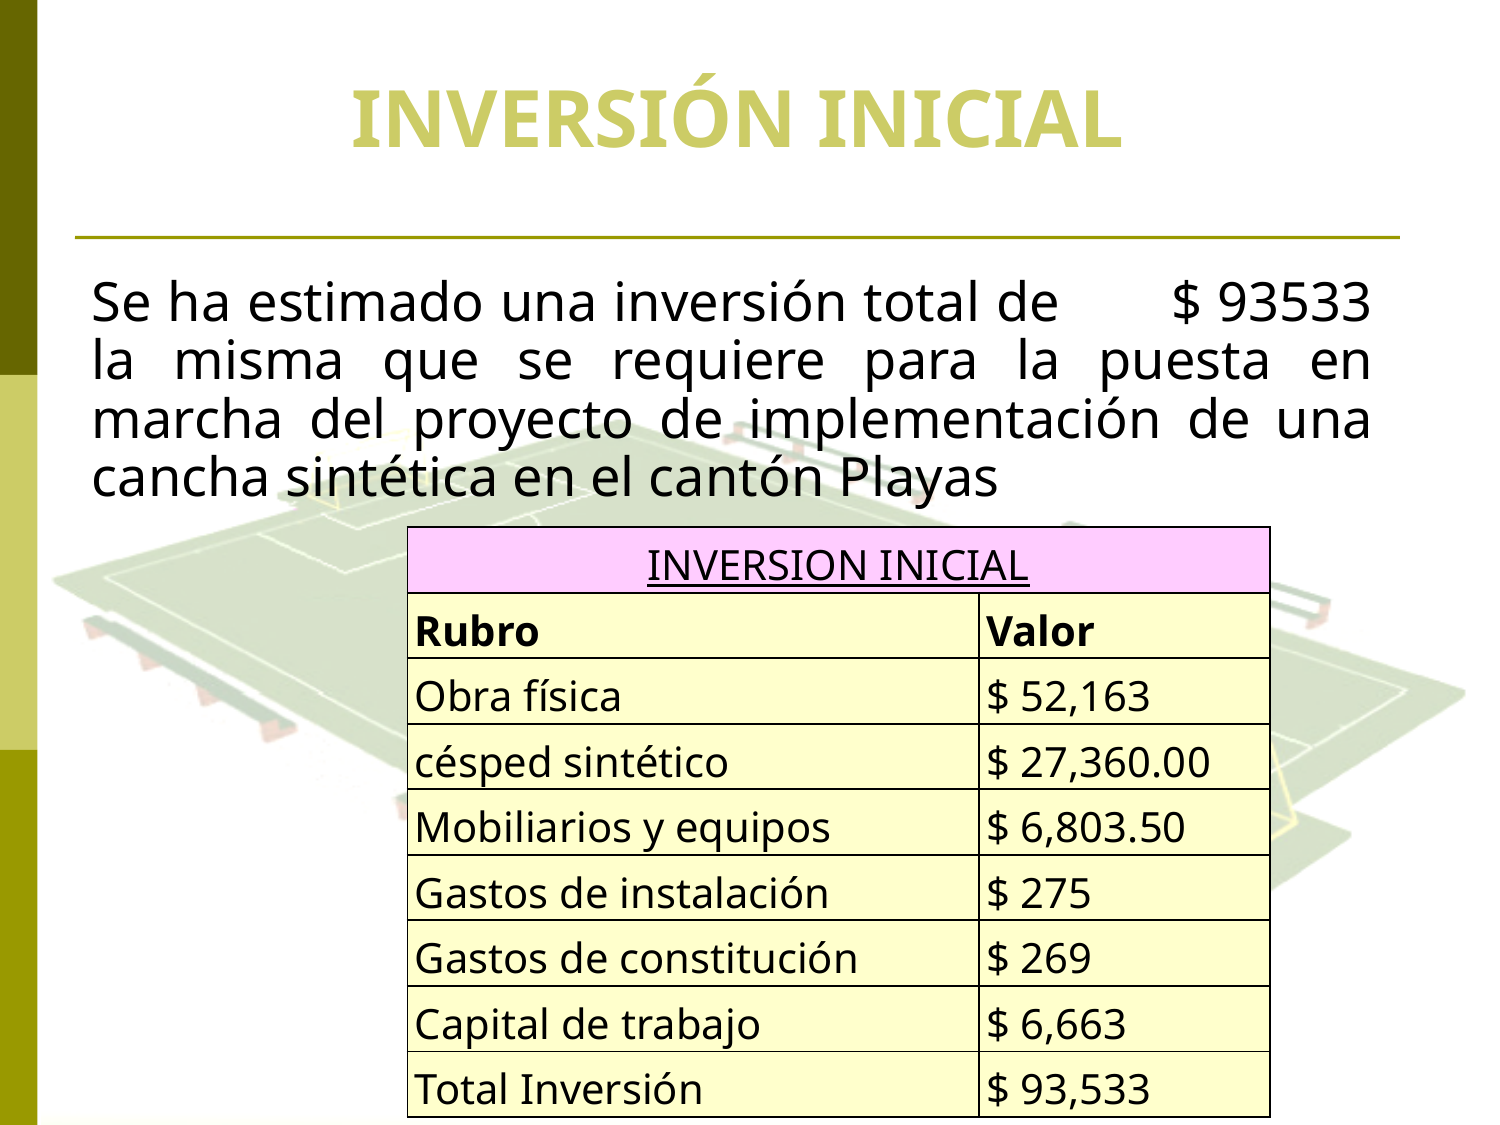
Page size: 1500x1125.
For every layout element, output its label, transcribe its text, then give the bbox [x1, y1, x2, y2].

picture [40, 255, 1500, 1125]
text_box INVERSIÓN INICIAL [100, 42, 1376, 253]
